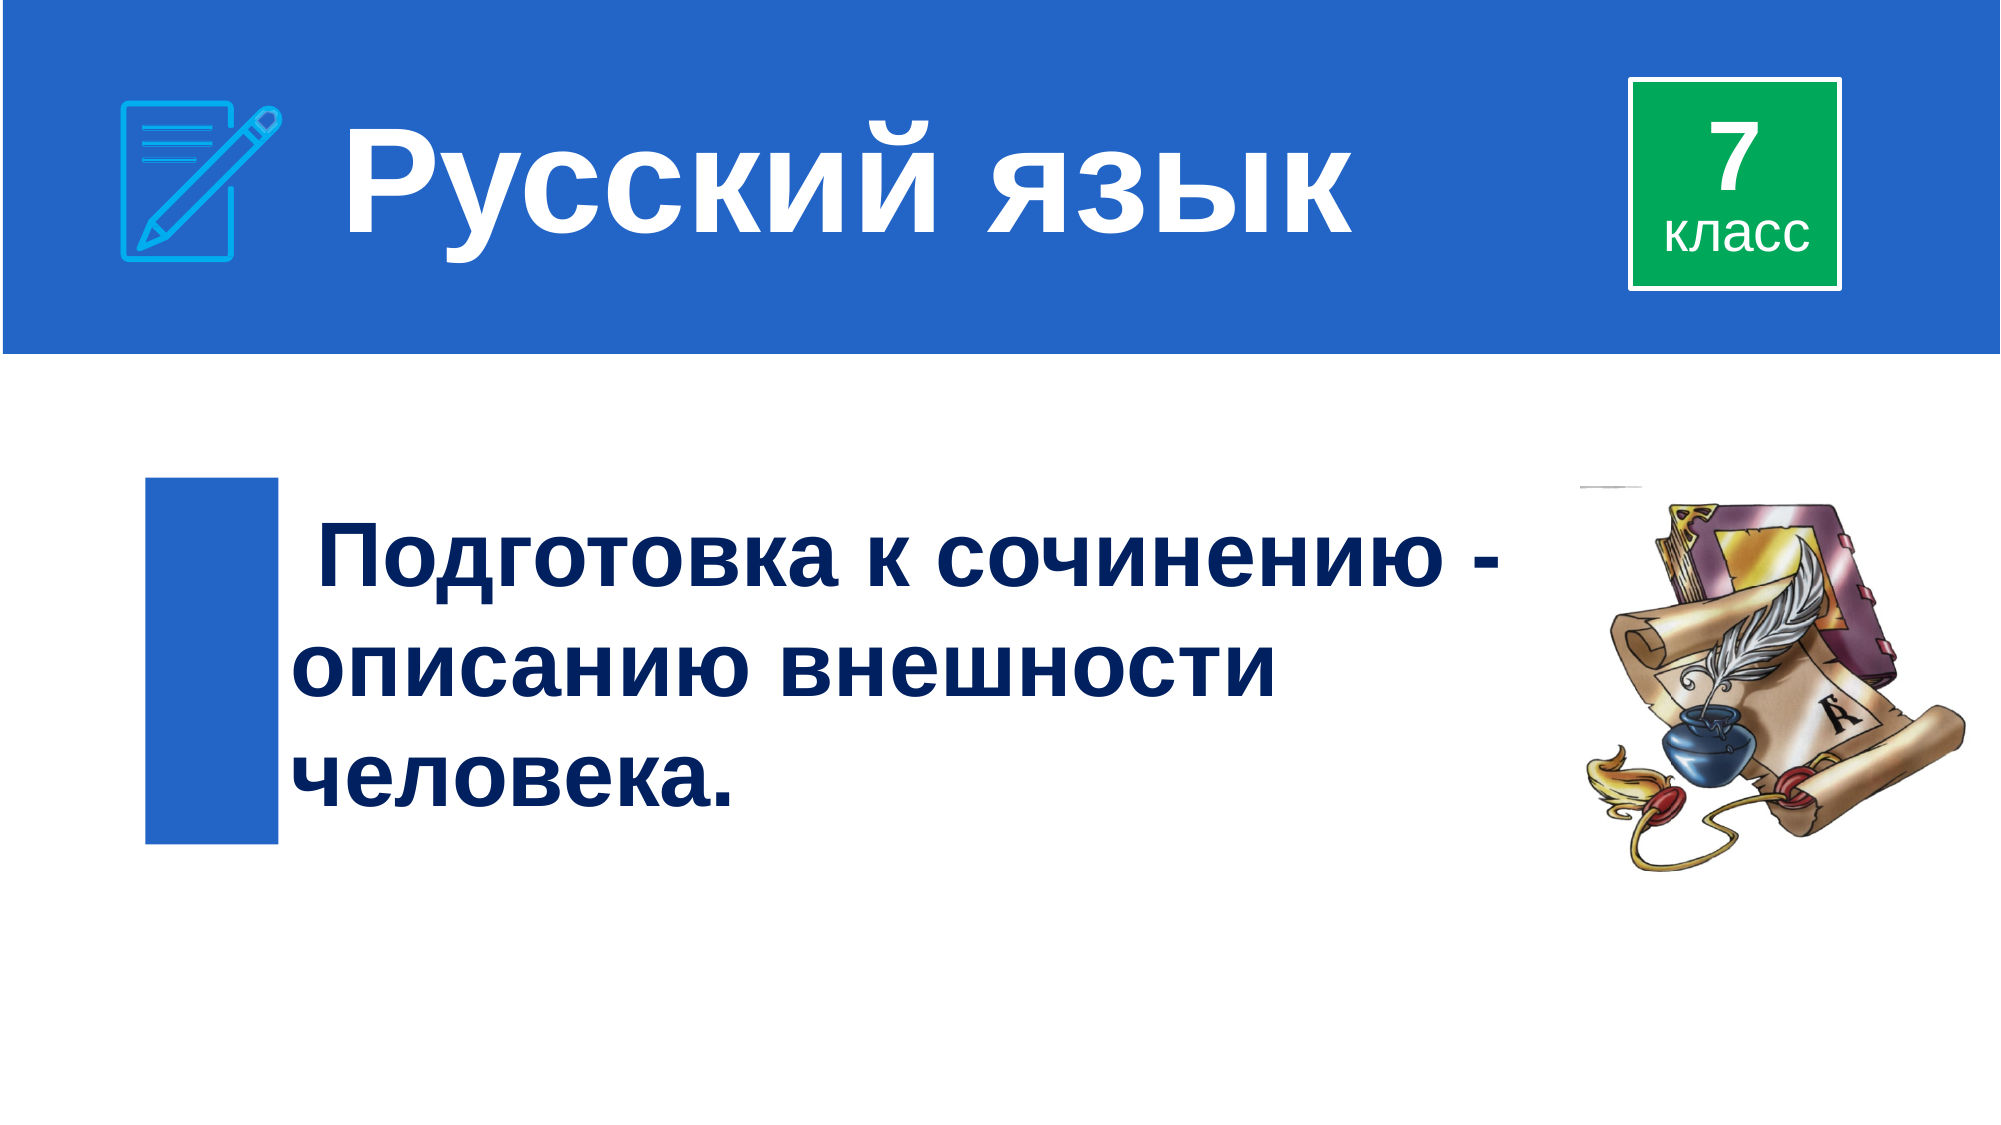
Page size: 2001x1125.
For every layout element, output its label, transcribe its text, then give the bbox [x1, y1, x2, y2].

text_box [2, 0, 2000, 354]
text_box [142, 125, 213, 131]
picture [1580, 486, 1972, 875]
text_box [120, 100, 234, 262]
text_box [142, 157, 197, 163]
text_box класс [1663, 189, 1815, 263]
text_box Подготовка к сочинению - описанию внешности человека. [287, 355, 1646, 960]
text_box 7 [1707, 86, 1768, 189]
text_box [142, 141, 213, 147]
text_box [1630, 79, 1840, 289]
text_box [145, 477, 279, 845]
text_box [136, 105, 283, 251]
text_box Русский язык [336, 77, 1364, 263]
